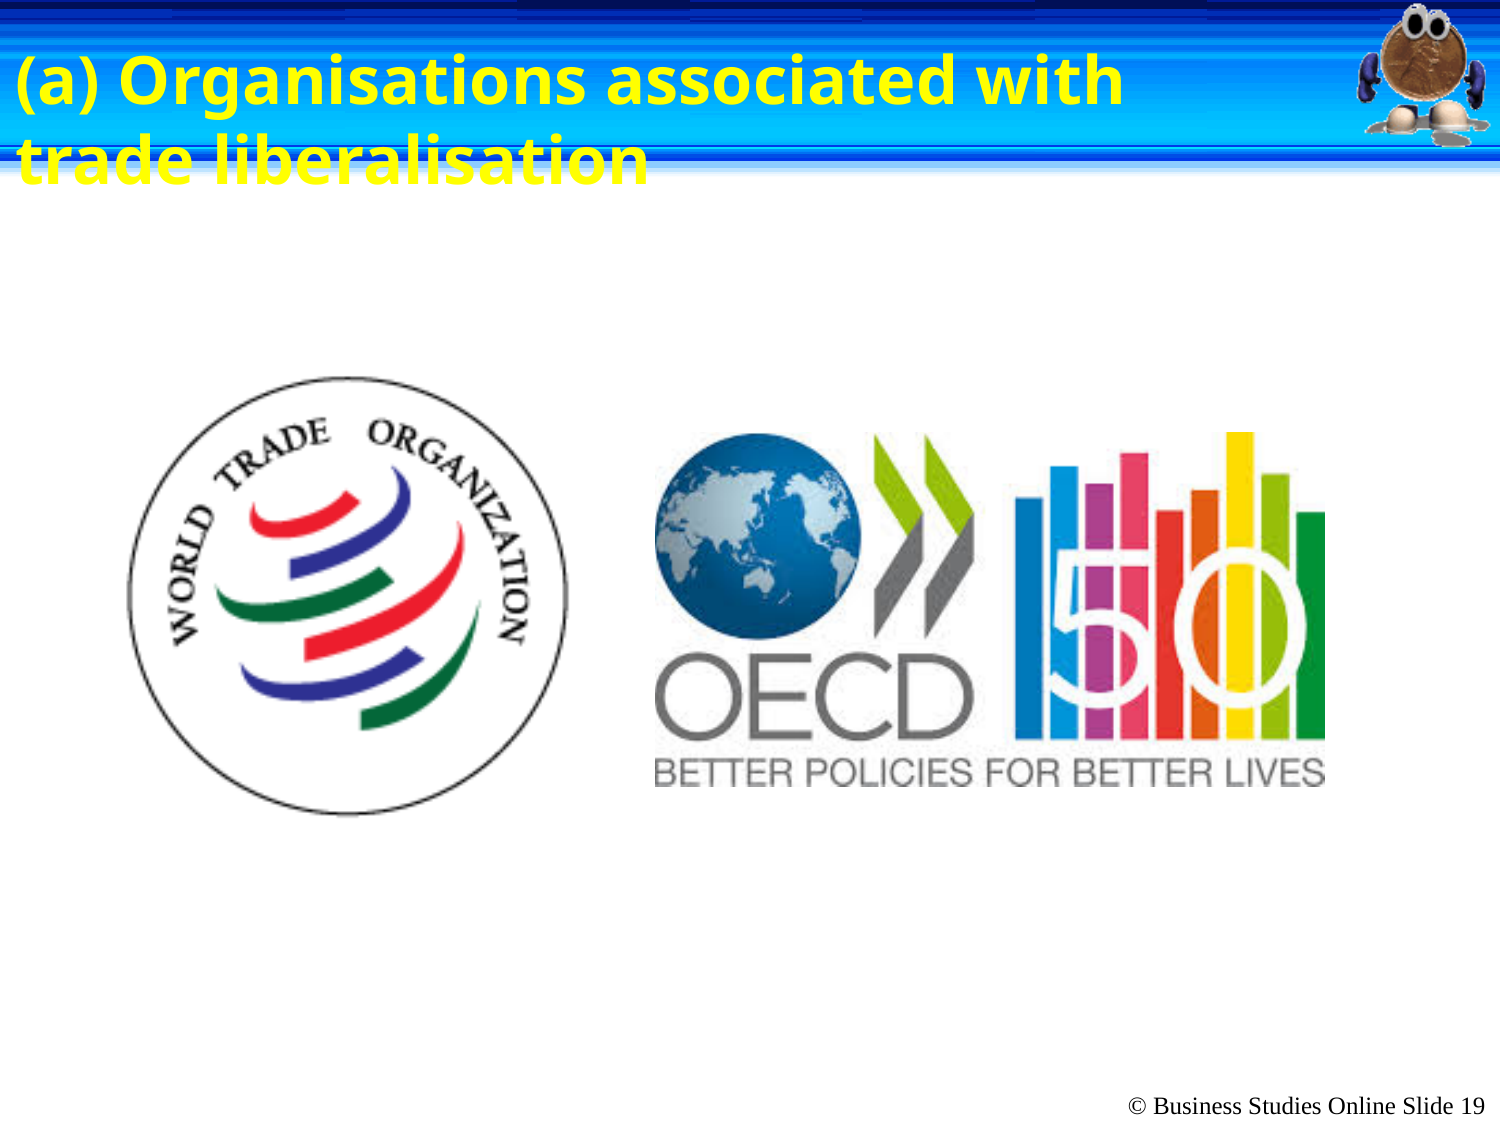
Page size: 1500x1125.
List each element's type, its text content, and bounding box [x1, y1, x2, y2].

title (a) Organisations associated with trade liberalisation [0, 42, 1276, 193]
picture [0, 0, 1500, 185]
picture [76, 326, 621, 870]
picture [655, 432, 1326, 788]
